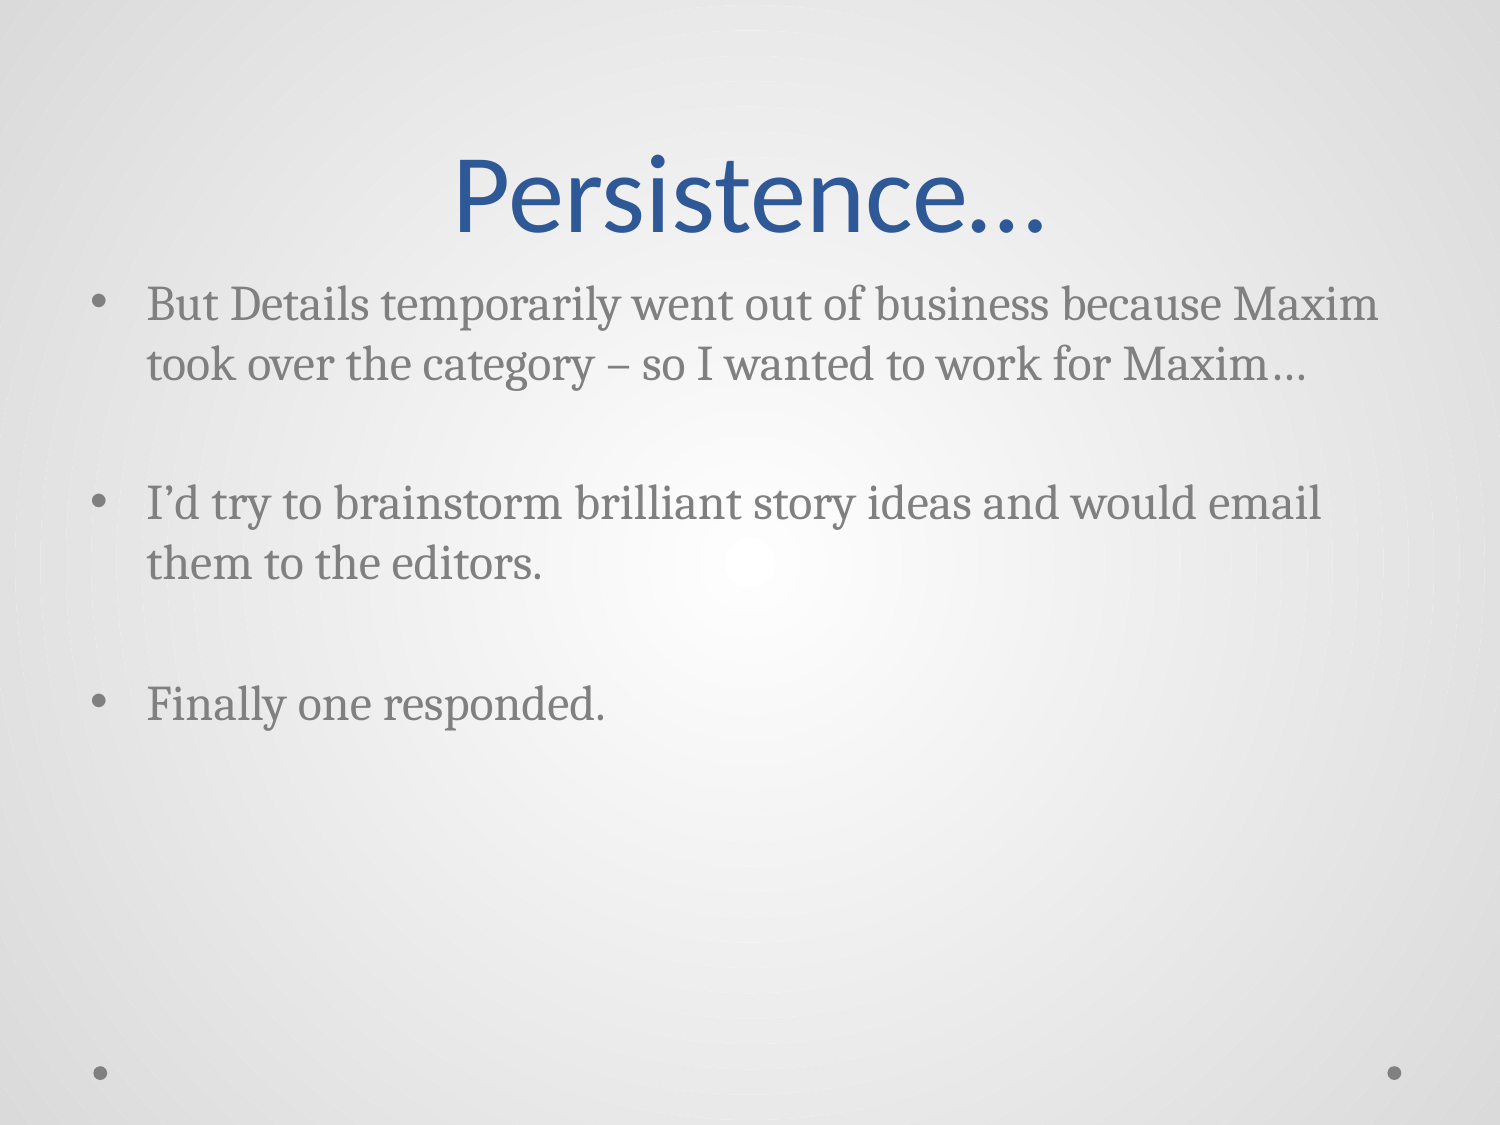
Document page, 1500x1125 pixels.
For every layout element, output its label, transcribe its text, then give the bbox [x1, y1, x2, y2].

list But Details temporarily went out of business because Maxim took over the category – so I wanted to work for Maxim… I’d try to brainstorm brilliant story ideas and would email them to the editors. Finally one responded. [75, 262, 1425, 1005]
title Persistence… [75, 0, 1425, 262]
